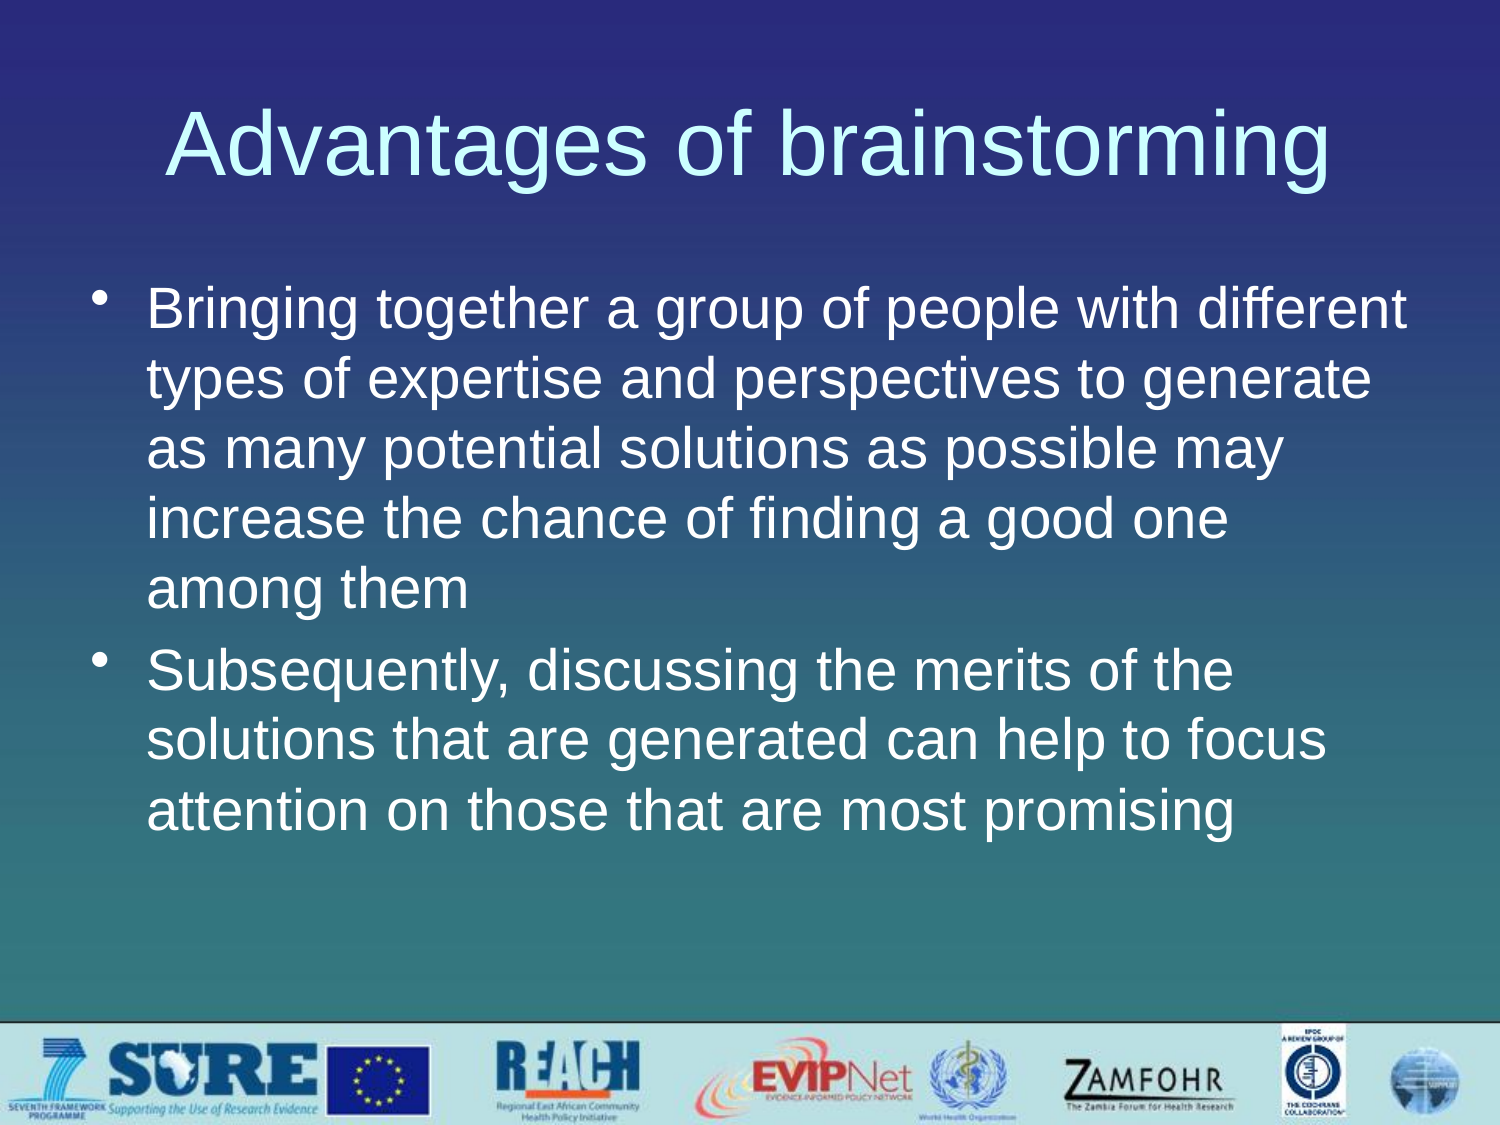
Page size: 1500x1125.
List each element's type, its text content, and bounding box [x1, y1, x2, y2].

title Advantages of brainstorming [74, 44, 1426, 233]
list Bringing together a group of people with different types of expertise and perspectives to generate as many potential solutions as possible may increase the chance of finding a good one among them Subsequently, discussing the merits of the solutions that are generated can help to focus attention on those that are most promising [74, 262, 1426, 1006]
picture [0, 0, 1500, 1125]
